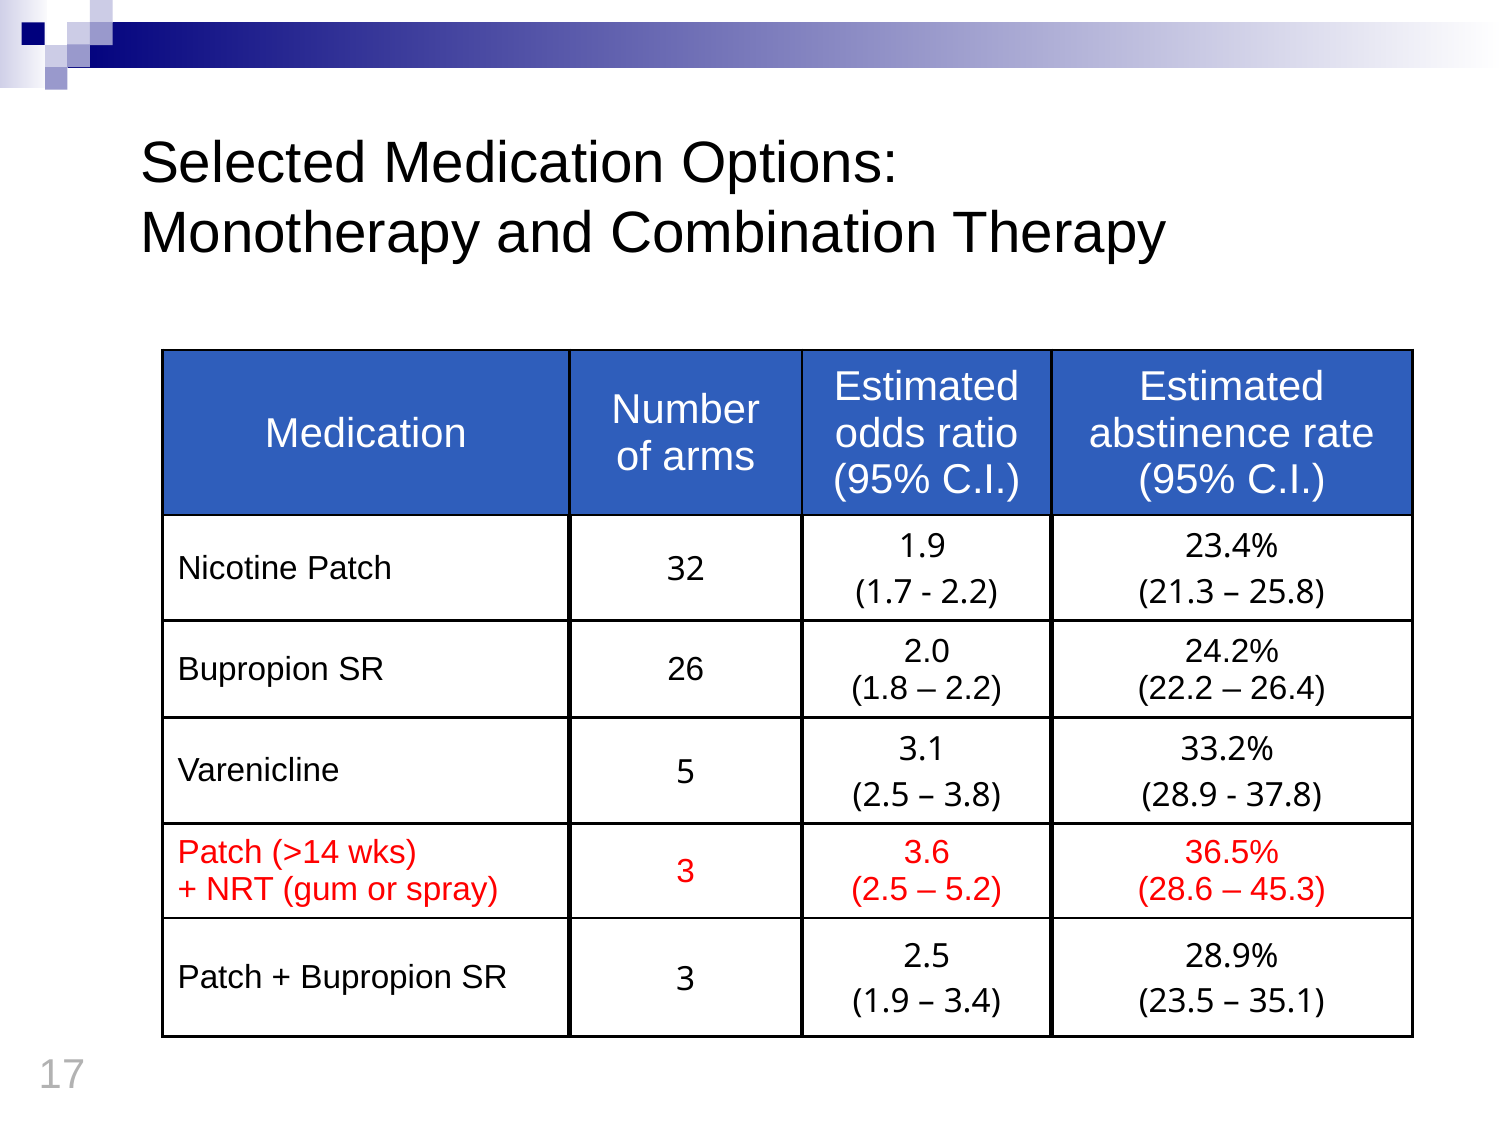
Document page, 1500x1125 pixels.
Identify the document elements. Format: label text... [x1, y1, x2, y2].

table_cell 32 [572, 516, 800, 619]
title Selected Medication Options: Monotherapy and Combination Therapy [124, 99, 1426, 288]
text_box 17 [13, 1023, 111, 1105]
table_cell 24.2% (22.2 – 26.4) [1054, 622, 1411, 716]
table_cell Nicotine Patch [164, 516, 567, 619]
table_cell 33.2% (28.9 - 37.8) [1054, 719, 1411, 822]
table_header Number of arms [571, 351, 801, 514]
table_cell 3.6 (2.5 – 5.2) [804, 825, 1049, 917]
table_header Estimated odds ratio (95% C.I.) [803, 351, 1050, 514]
table_cell Bupropion SR [164, 622, 567, 716]
table_header Estimated abstinence rate (95% C.I.) [1053, 351, 1411, 514]
table_cell 2.0 (1.8 – 2.2) [804, 622, 1049, 716]
table_cell Patch + Bupropion SR [164, 919, 567, 1035]
table_cell 26 [572, 622, 800, 716]
table_cell 3 [572, 919, 800, 1035]
table_cell 28.9% (23.5 – 35.1) [1054, 919, 1411, 1035]
table_cell 1.9 (1.7 - 2.2) [804, 516, 1049, 619]
table_cell Varenicline [164, 719, 567, 822]
table_cell 3.1 (2.5 – 3.8) [804, 719, 1049, 822]
table_cell 3 [572, 825, 800, 917]
table_cell 36.5% (28.6 – 45.3) [1054, 825, 1411, 917]
table_header Medication [164, 351, 568, 514]
table_cell 2.5 (1.9 – 3.4) [804, 919, 1049, 1035]
table_cell Patch (>14 wks) + NRT (gum or spray) [164, 825, 567, 917]
table_cell 23.4% (21.3 – 25.8) [1054, 516, 1411, 619]
table_cell 5 [572, 719, 800, 822]
